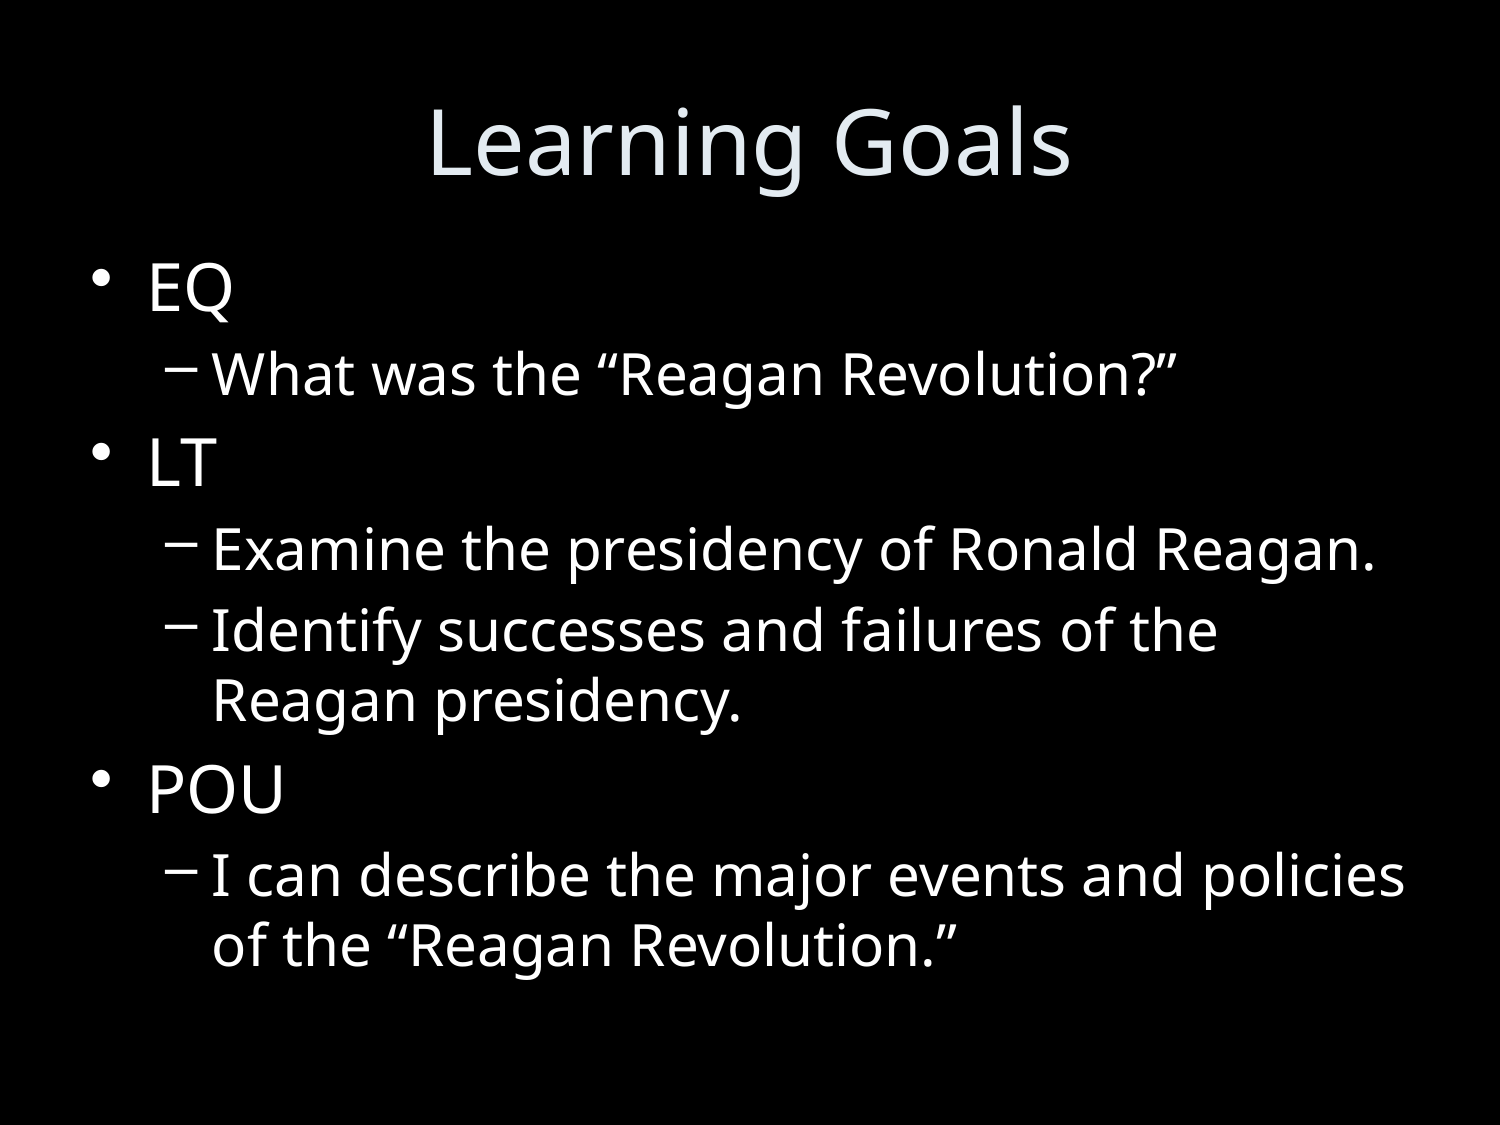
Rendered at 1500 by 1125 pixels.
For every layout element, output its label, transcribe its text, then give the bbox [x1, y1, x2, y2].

list EQ What was the “Reagan Revolution?” LT Examine the presidency of Ronald Reagan. Identify successes and failures of the Reagan presidency. POU I can describe the major events and policies of the “Reagan Revolution.” [74, 237, 1426, 1006]
title Learning Goals [74, 44, 1426, 233]
